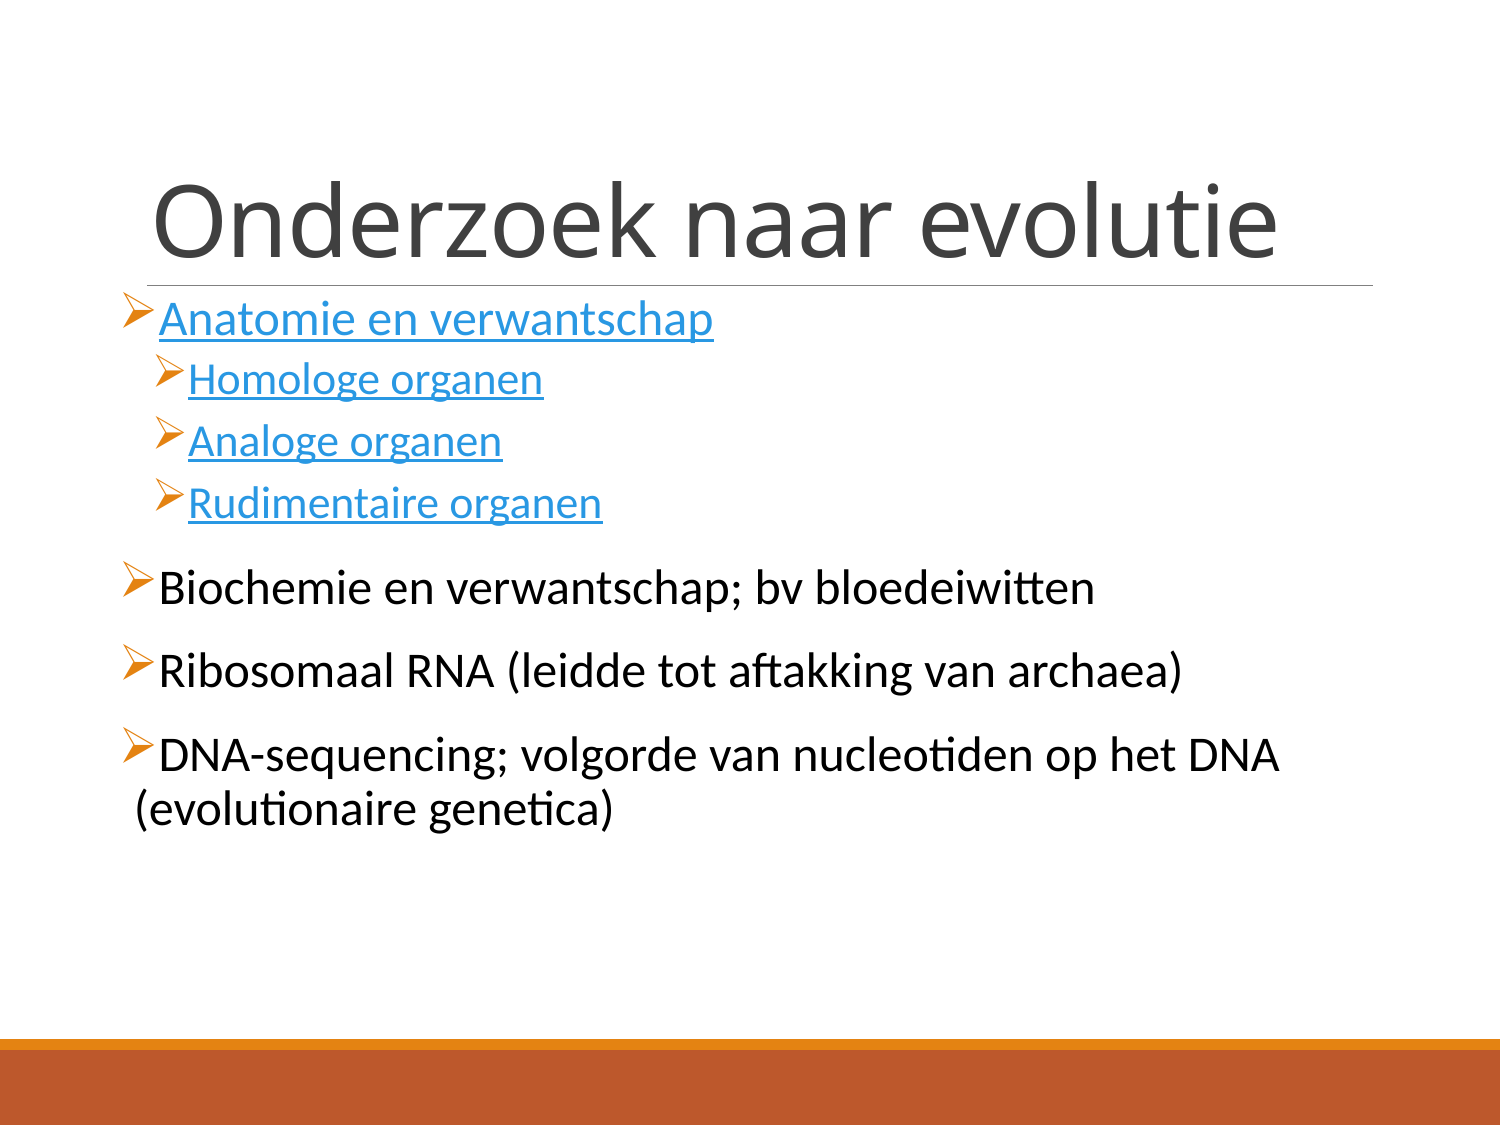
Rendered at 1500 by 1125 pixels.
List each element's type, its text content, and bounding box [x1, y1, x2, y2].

list Anatomie en verwantschap Homologe organen Analoge organen Rudimentaire organen Biochemie en verwantschap; bv bloedeiwitten Ribosomaal RNA (leidde tot aftakking van archaea) DNA-sequencing; volgorde van nucleotiden op het DNA (evolutionaire genetica) [118, 285, 1384, 1015]
title Onderzoek naar evolutie [135, 47, 1373, 285]
